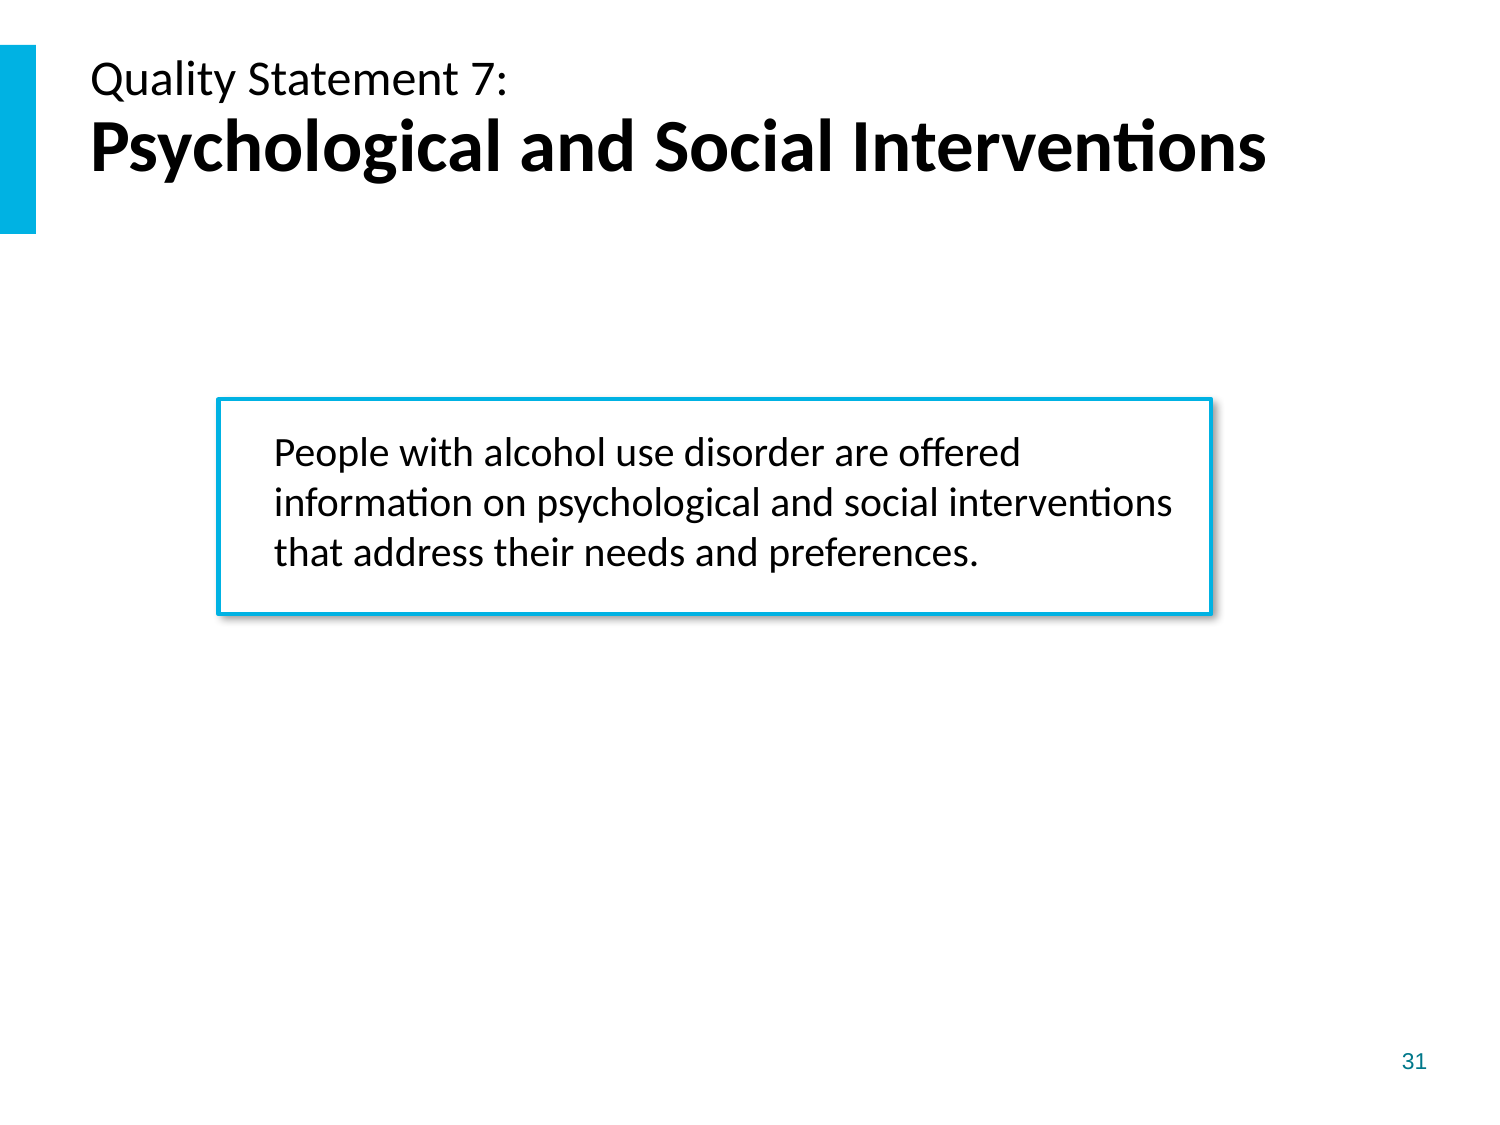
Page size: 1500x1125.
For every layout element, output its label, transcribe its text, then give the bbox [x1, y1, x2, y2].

text_box People with alcohol use disorder are offered information on psychological and social interventions that address their needs and preferences. [259, 417, 1212, 628]
text_box [218, 399, 1212, 615]
title Quality Statement 7: Psychological and Social Interventions [75, 45, 1428, 237]
